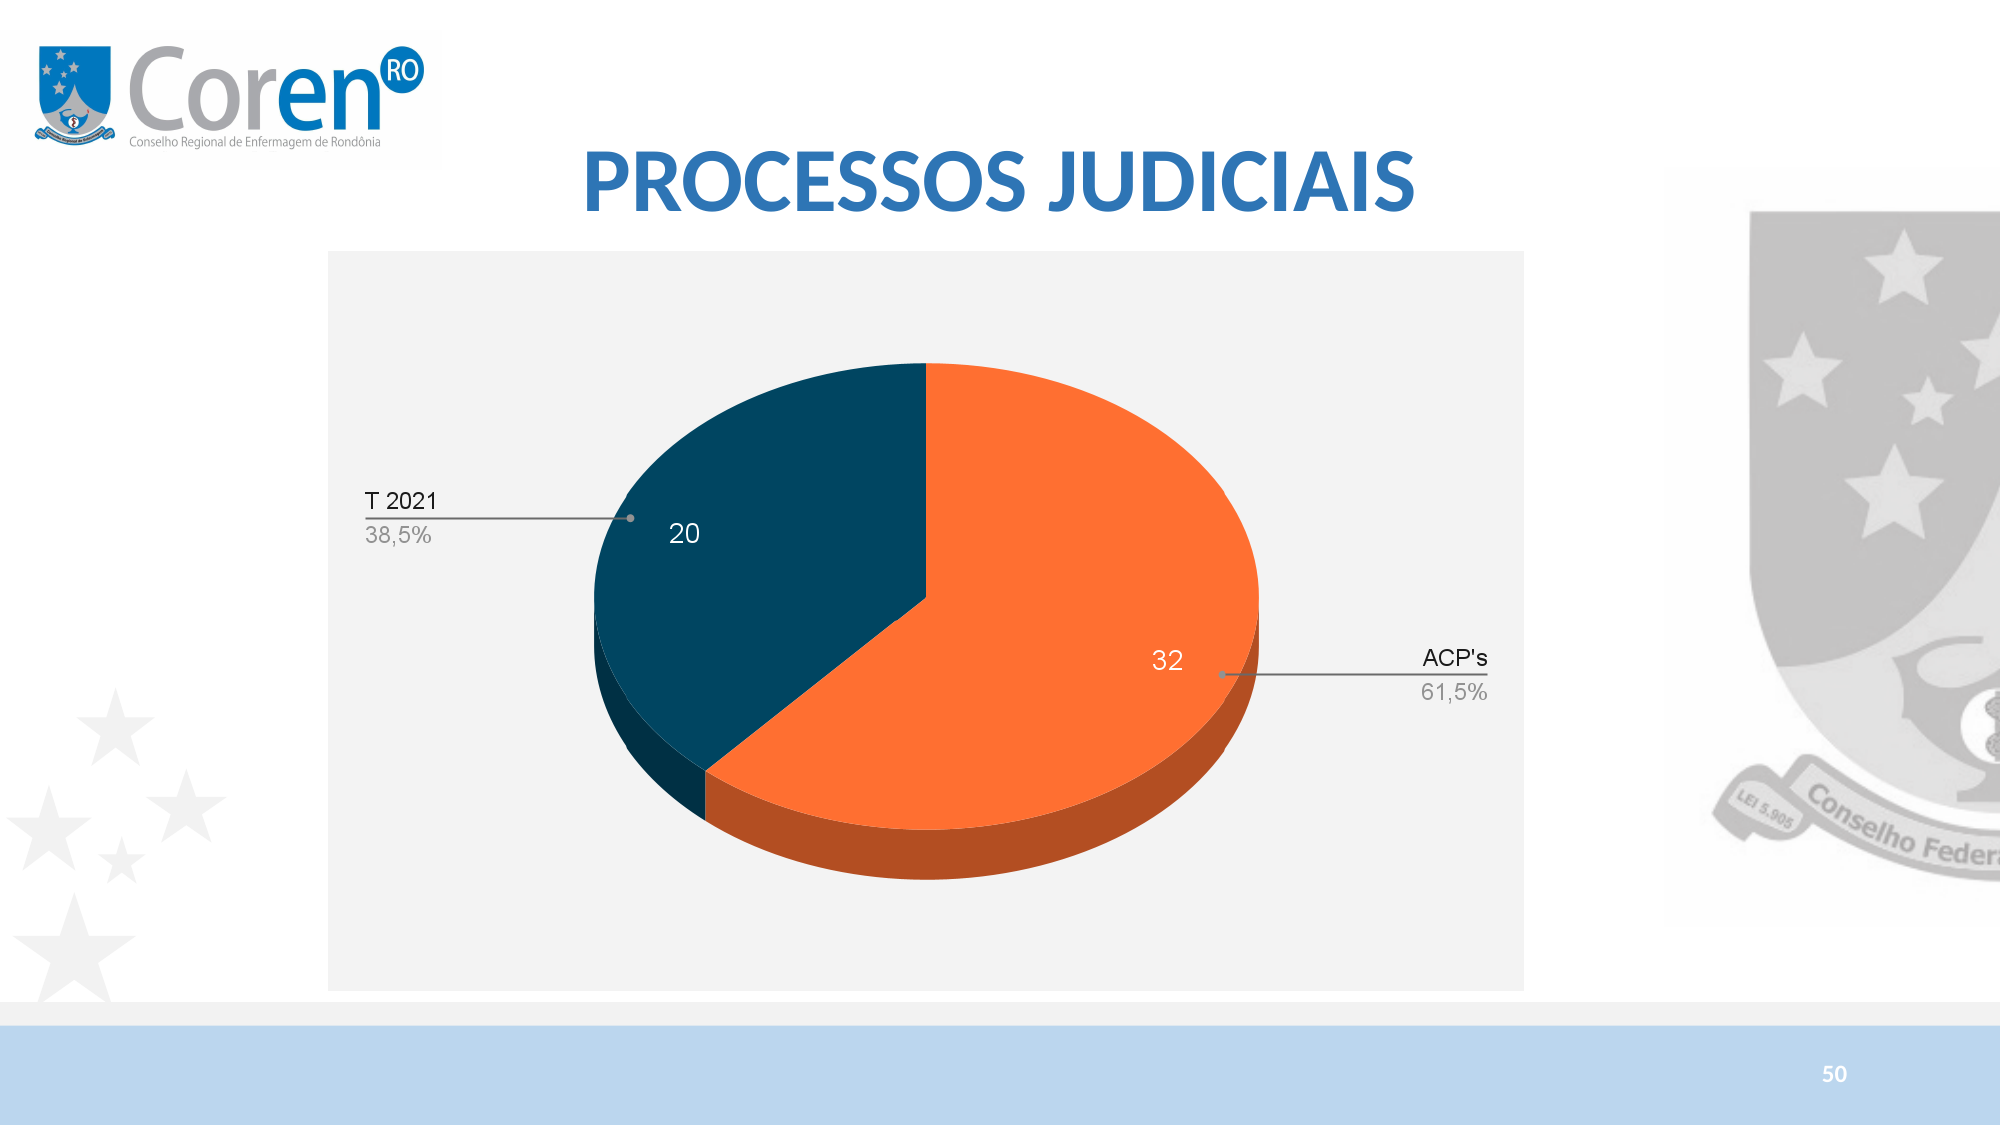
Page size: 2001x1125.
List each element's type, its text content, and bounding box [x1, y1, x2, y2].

title PROCESSOS JUDICIAIS [137, 72, 1863, 291]
slide_number 50 [1412, 1042, 1863, 1103]
picture [1664, 167, 2000, 927]
picture [328, 251, 1524, 991]
picture [0, 30, 442, 170]
